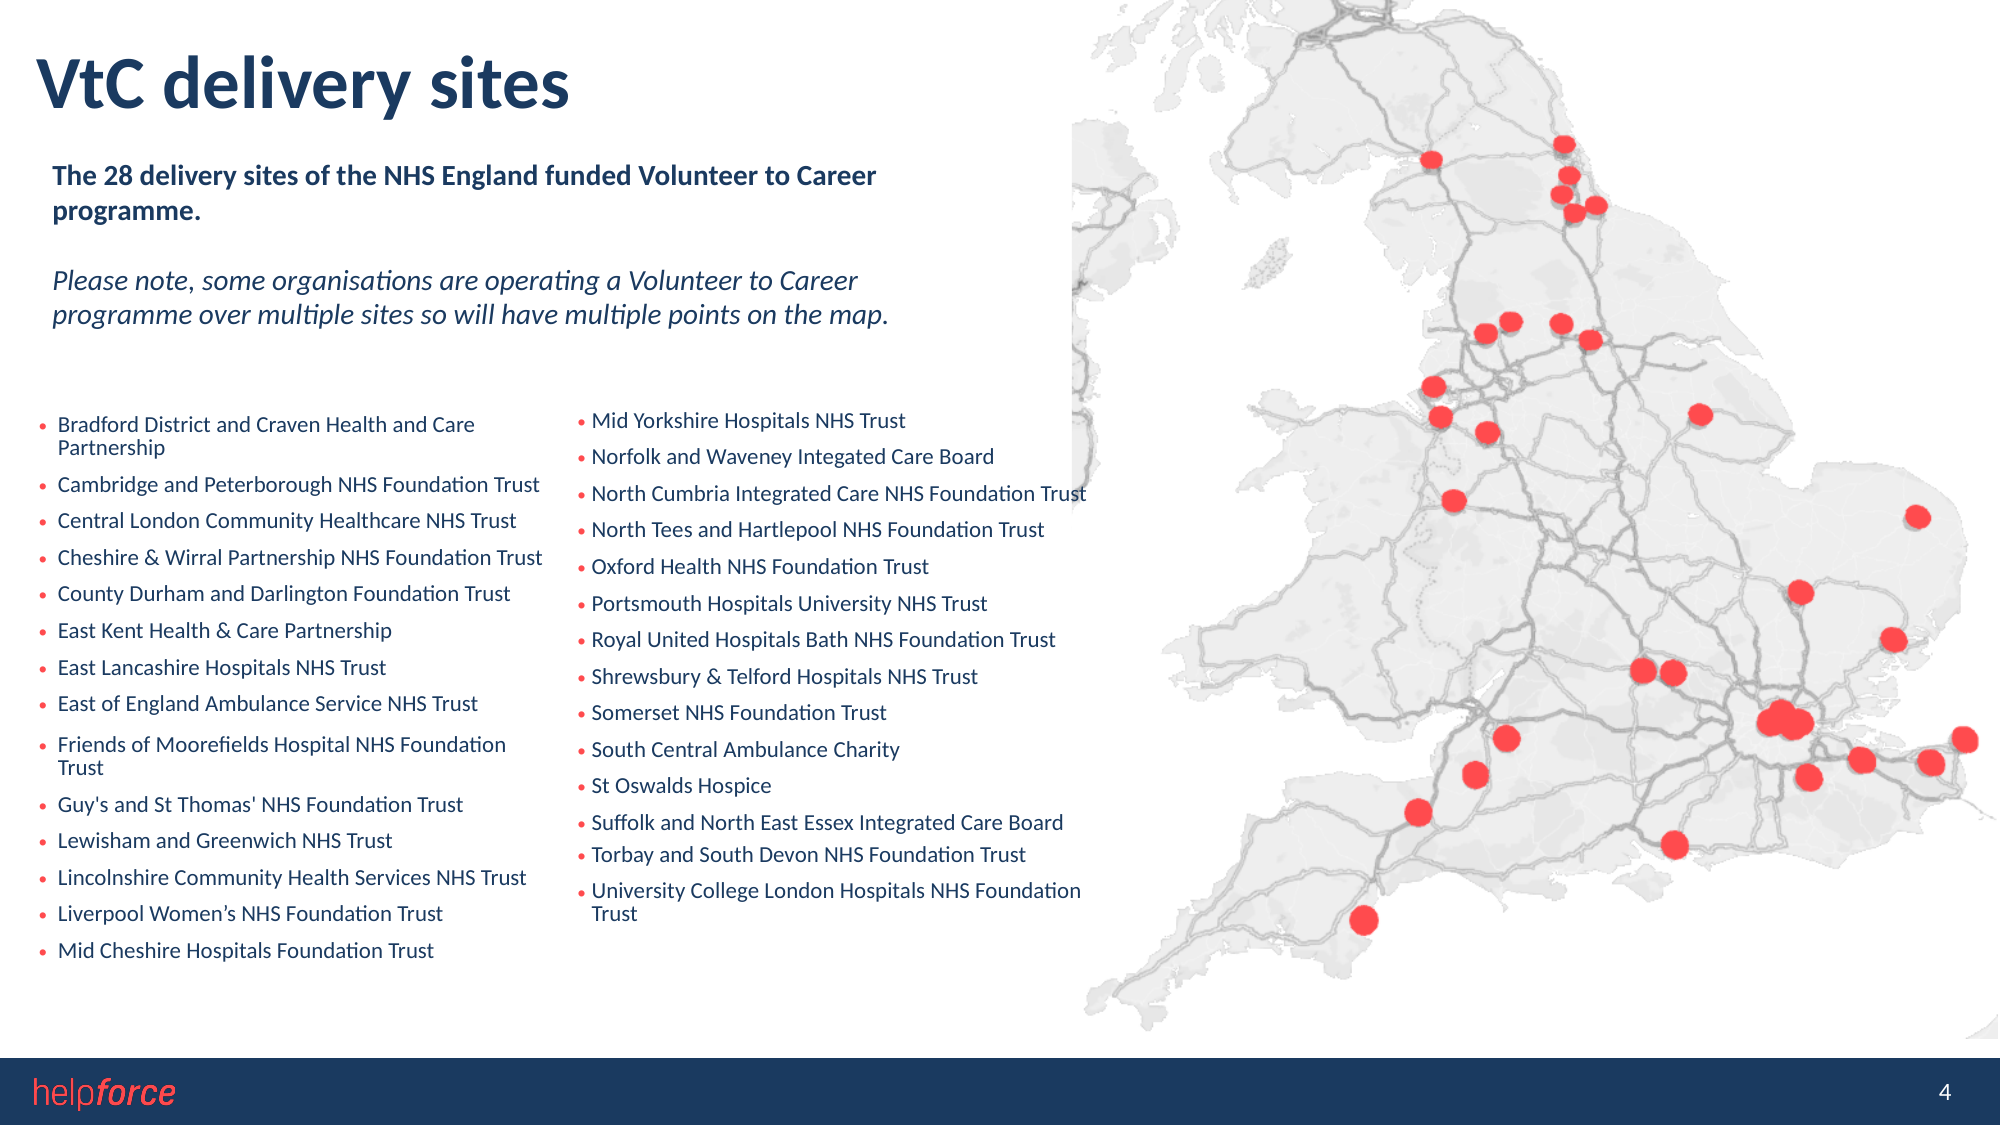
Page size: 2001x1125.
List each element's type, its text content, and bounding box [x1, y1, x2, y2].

table_cell Portsmouth Hospitals University NHS Trust [576, 588, 1066, 624]
table_cell East Kent Health & Care Partnership [38, 615, 550, 652]
table_cell Liverpool Women’s NHS Foundation Trust [38, 898, 550, 935]
table_cell Somerset NHS Foundation Trust [576, 697, 1066, 734]
table_cell North Tees and Hartlepool NHS Foundation Trust [576, 515, 1066, 551]
table_cell Norfolk and Waveney Integated Care Board [576, 441, 1066, 478]
text_box The 28 delivery sites of the NHS England funded Volunteer to Career programme. ​ ​ Please note, some organisations are operating a Volunteer to Career programme over multiple sites so will have multiple points on the map.​ ​ [37, 148, 912, 369]
picture [1071, 0, 1999, 1039]
table_cell County Durham and Darlington Foundation Trust [38, 579, 550, 615]
table_cell North Cumbria Integrated Care NHS Foundation Trust [576, 478, 1066, 515]
title VtC delivery sites [36, 36, 860, 126]
table_cell East of England Ambulance Service NHS Trust [38, 688, 550, 725]
table_cell Mid Cheshire Hospitals Foundation Trust [38, 935, 550, 972]
table_cell St Oswalds Hospice [576, 770, 1066, 807]
table_cell University College London Hospitals NHS Foundation Trust [576, 880, 1066, 944]
table_cell Guy's and St Thomas' NHS Foundation Trust [38, 789, 550, 825]
table_cell South Central Ambulance Charity [576, 734, 1066, 770]
table_header Mid Yorkshire Hospitals NHS Trust [576, 405, 1066, 441]
table_cell Friends of Moorefields Hospital NHS Foundation Trust [38, 725, 550, 789]
table_cell Lincolnshire Community Health Services NHS Trust [38, 862, 550, 898]
table_cell Shrewsbury & Telford Hospitals NHS Trust [576, 661, 1066, 697]
table_cell East Lancashire Hospitals NHS Trust [38, 652, 550, 688]
table_cell Suffolk and North East Essex Integrated Care Board [576, 807, 1066, 844]
table_cell Cambridge and Peterborough NHS Foundation Trust [38, 469, 550, 505]
table_header Bradford District and Craven Health and Care Partnership [38, 405, 550, 469]
table_cell Torbay and South Devon NHS Foundation Trust [576, 844, 1066, 880]
table_cell Oxford Health NHS Foundation Trust [576, 551, 1066, 588]
table_cell Lewisham and Greenwich NHS Trust [38, 825, 550, 862]
table_cell Royal United Hospitals Bath NHS Foundation Trust [576, 624, 1066, 661]
table_cell Central London Community Healthcare NHS Trust [38, 505, 550, 542]
table_cell Cheshire & Wirral Partnership NHS Foundation Trust [38, 542, 550, 579]
picture [34, 1078, 175, 1111]
